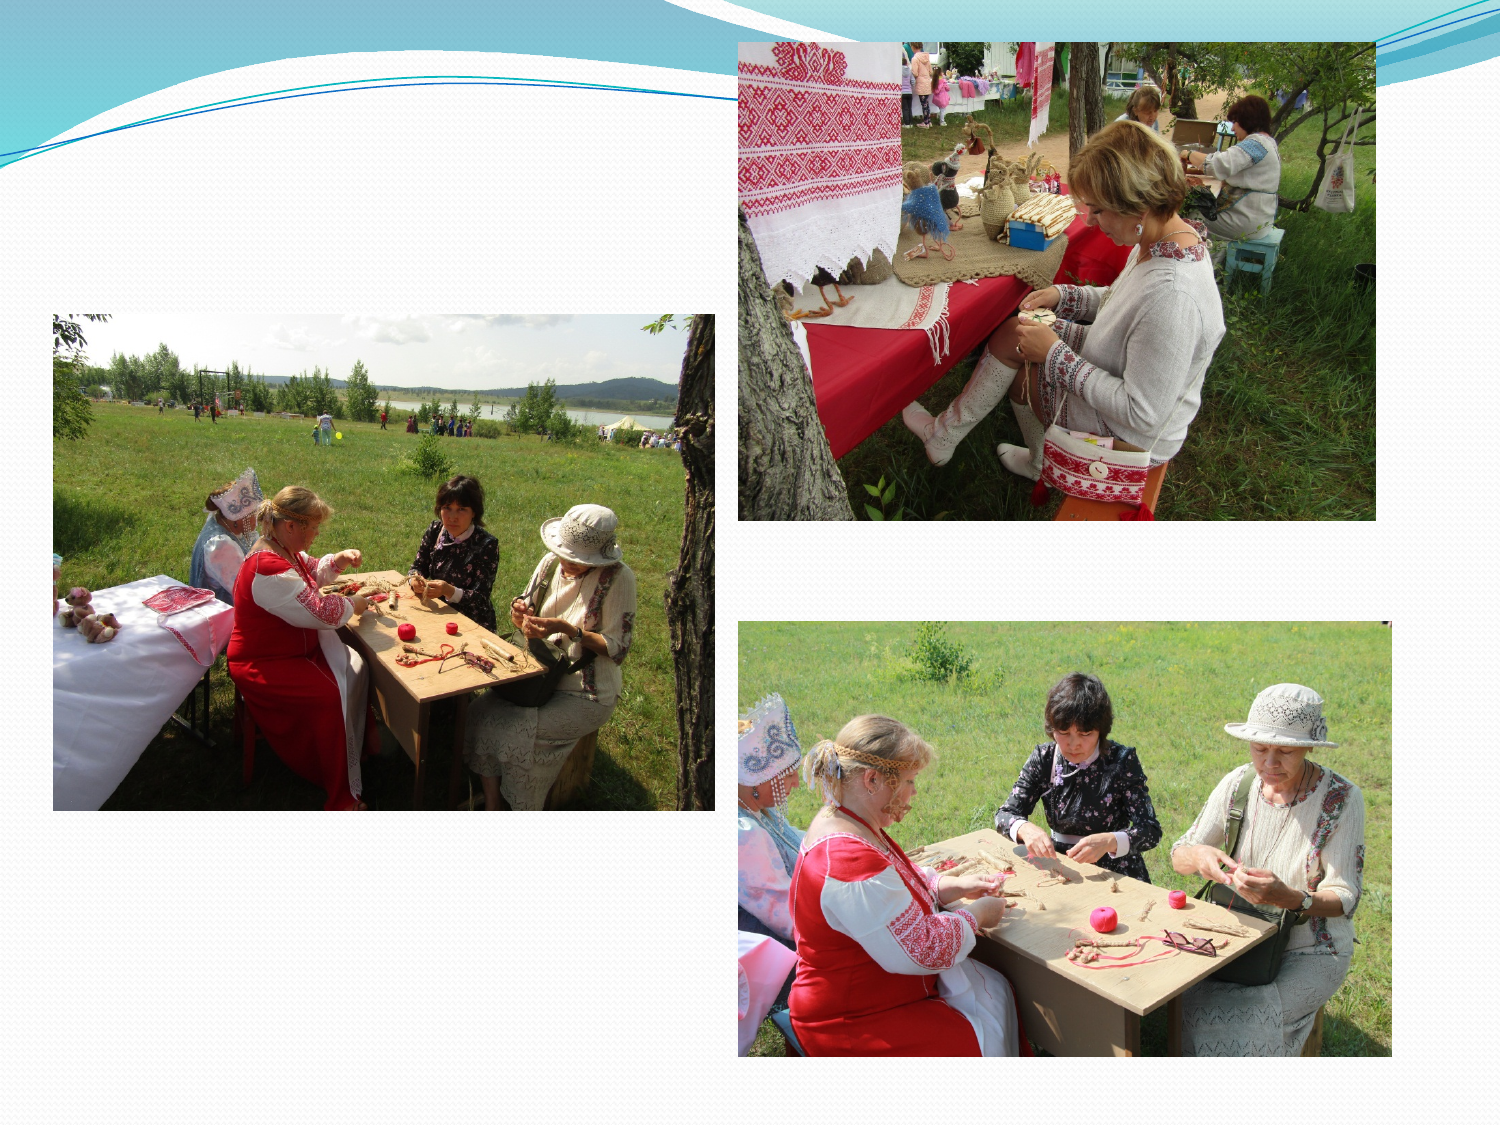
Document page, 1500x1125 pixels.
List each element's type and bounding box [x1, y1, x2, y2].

picture [52, 314, 715, 811]
picture [737, 41, 1377, 521]
list [738, 621, 1392, 1057]
